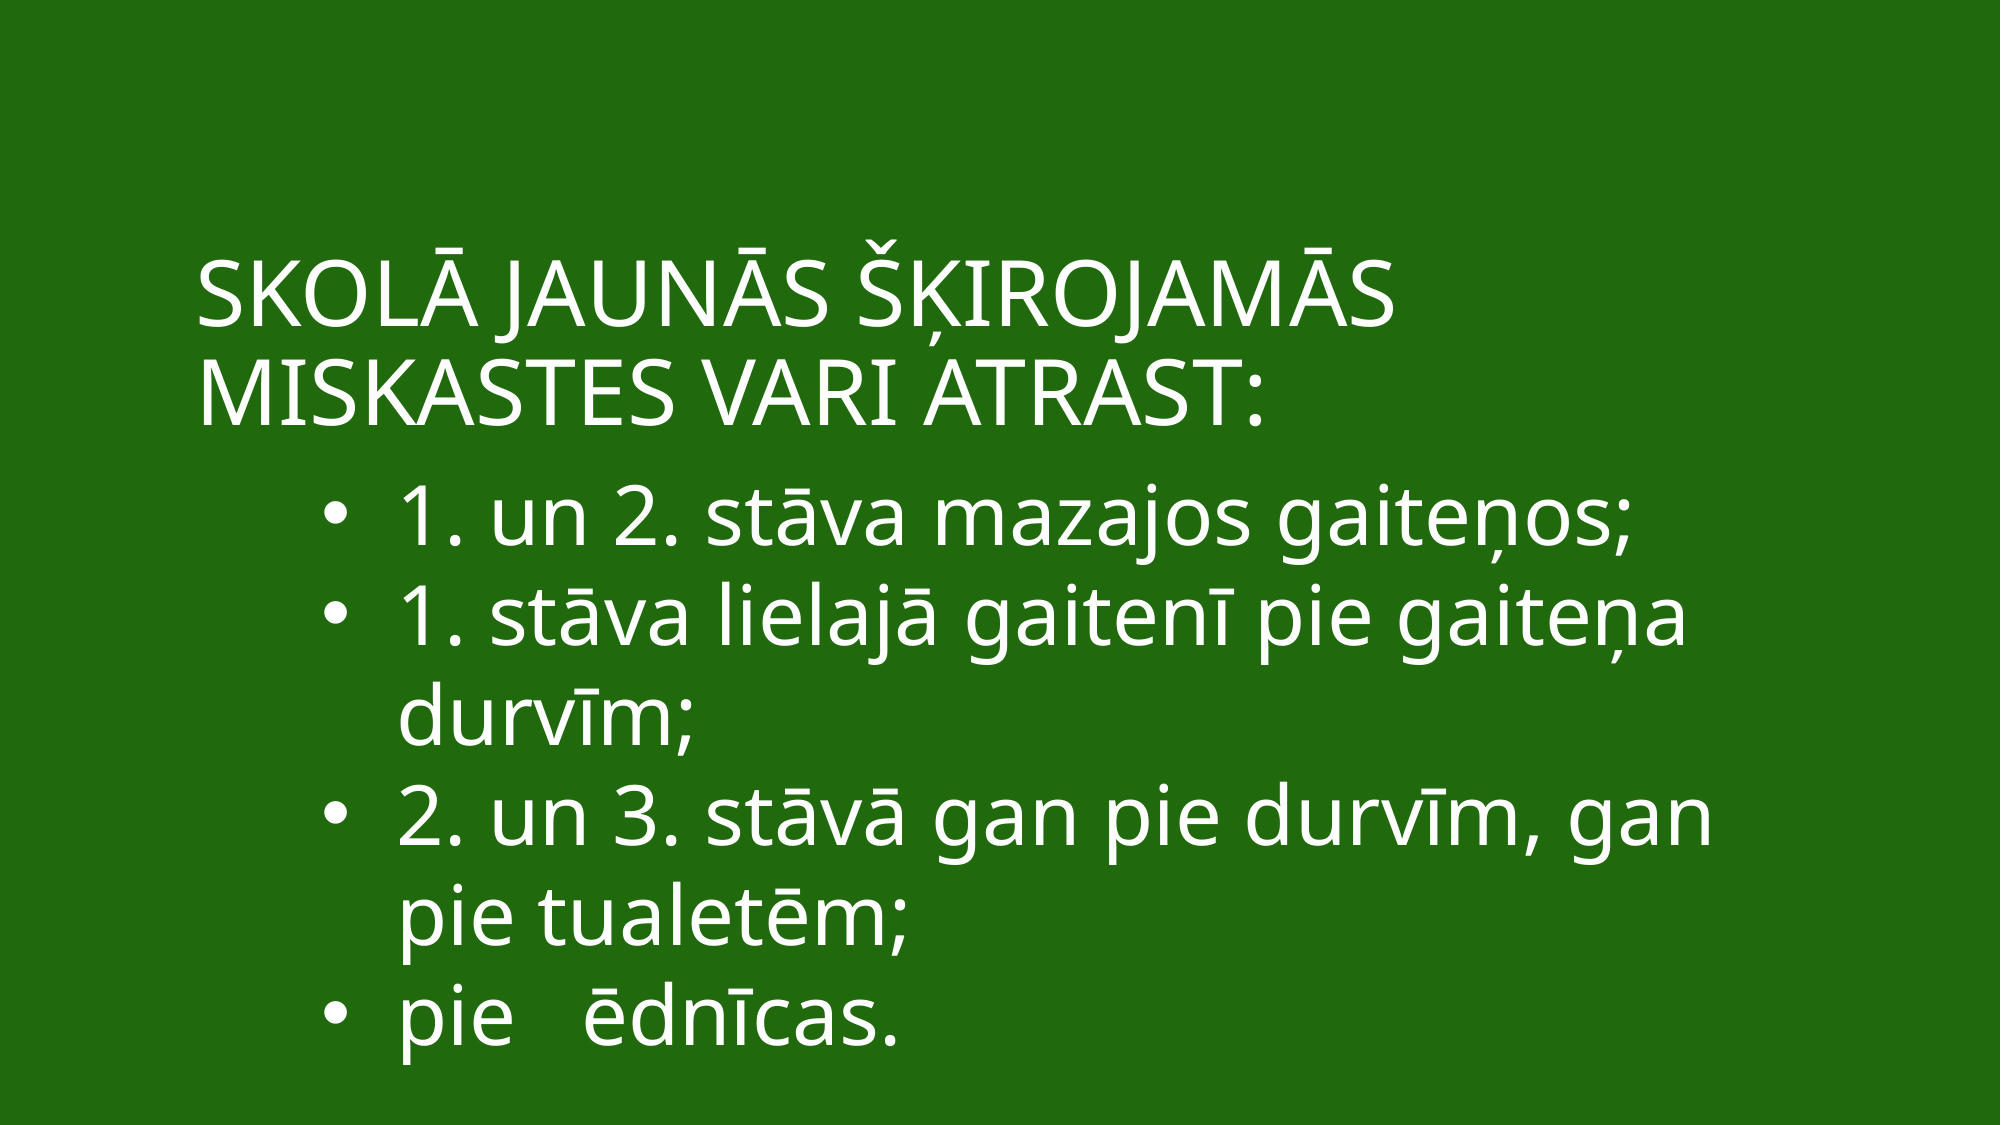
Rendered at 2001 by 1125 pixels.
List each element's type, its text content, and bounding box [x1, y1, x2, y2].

title SKOLĀ JAUNĀS ŠĶIROJAMĀS MISKASTES VARI ATRAST: [180, 237, 1906, 455]
text_box 1. un 2. stāva mazajos gaiteņos; 1. stāva lielajā gaitenī pie gaiteņa durvīm; 2. un 3. stāvā gan pie durvīm, gan pie tualetēm; pie ēdnīcas. [306, 454, 1780, 1125]
